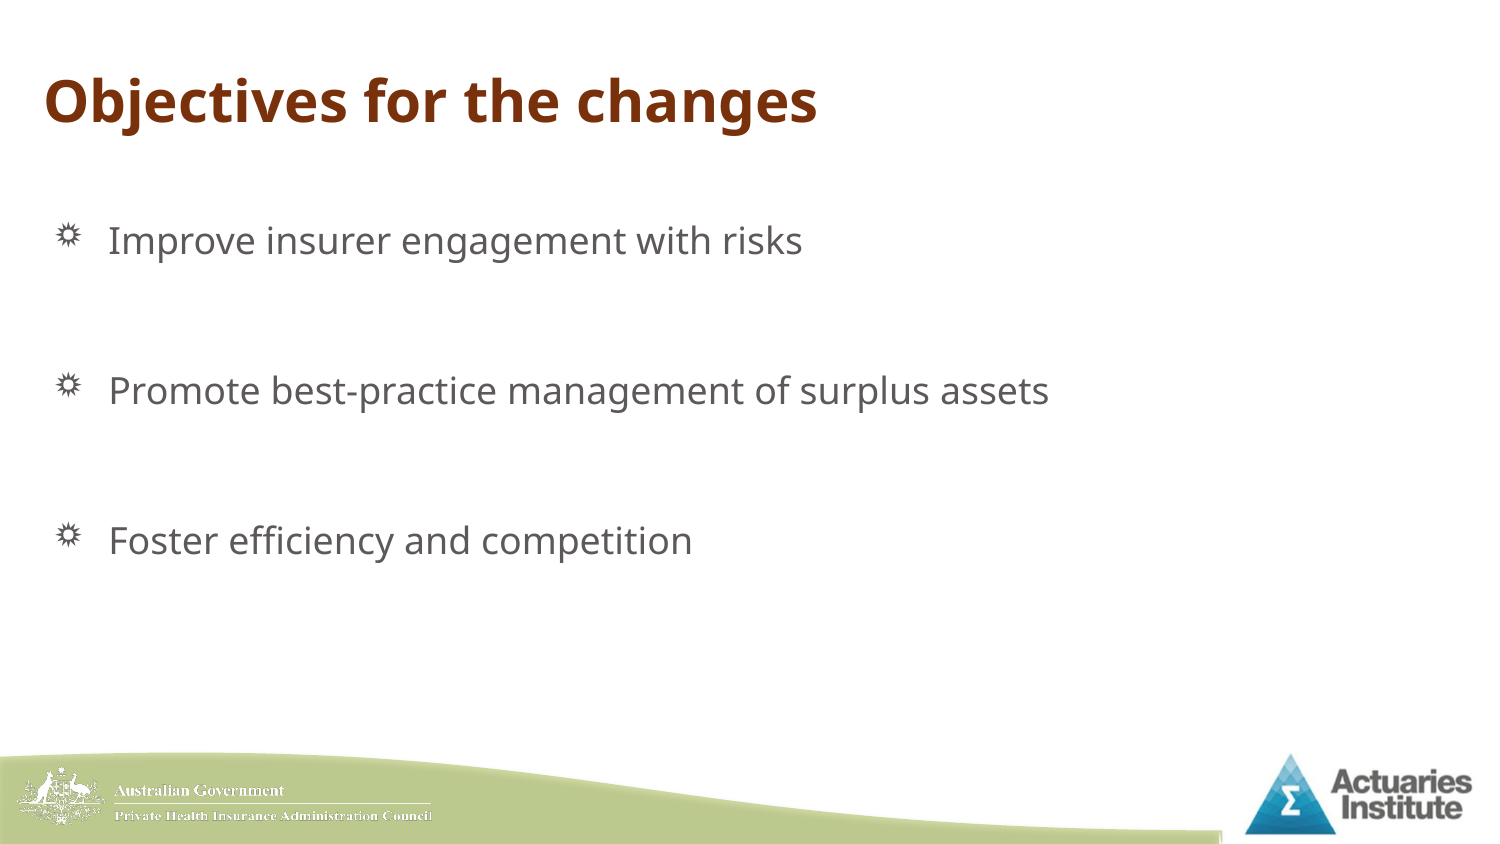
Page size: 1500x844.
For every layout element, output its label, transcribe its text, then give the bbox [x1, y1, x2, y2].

title Objectives for the changes [0, 55, 1500, 143]
picture [1234, 746, 1484, 839]
picture [17, 766, 432, 825]
list Improve insurer engagement with risks Promote best-practice management of surplus assets Foster efficiency and competition [36, 186, 1465, 730]
